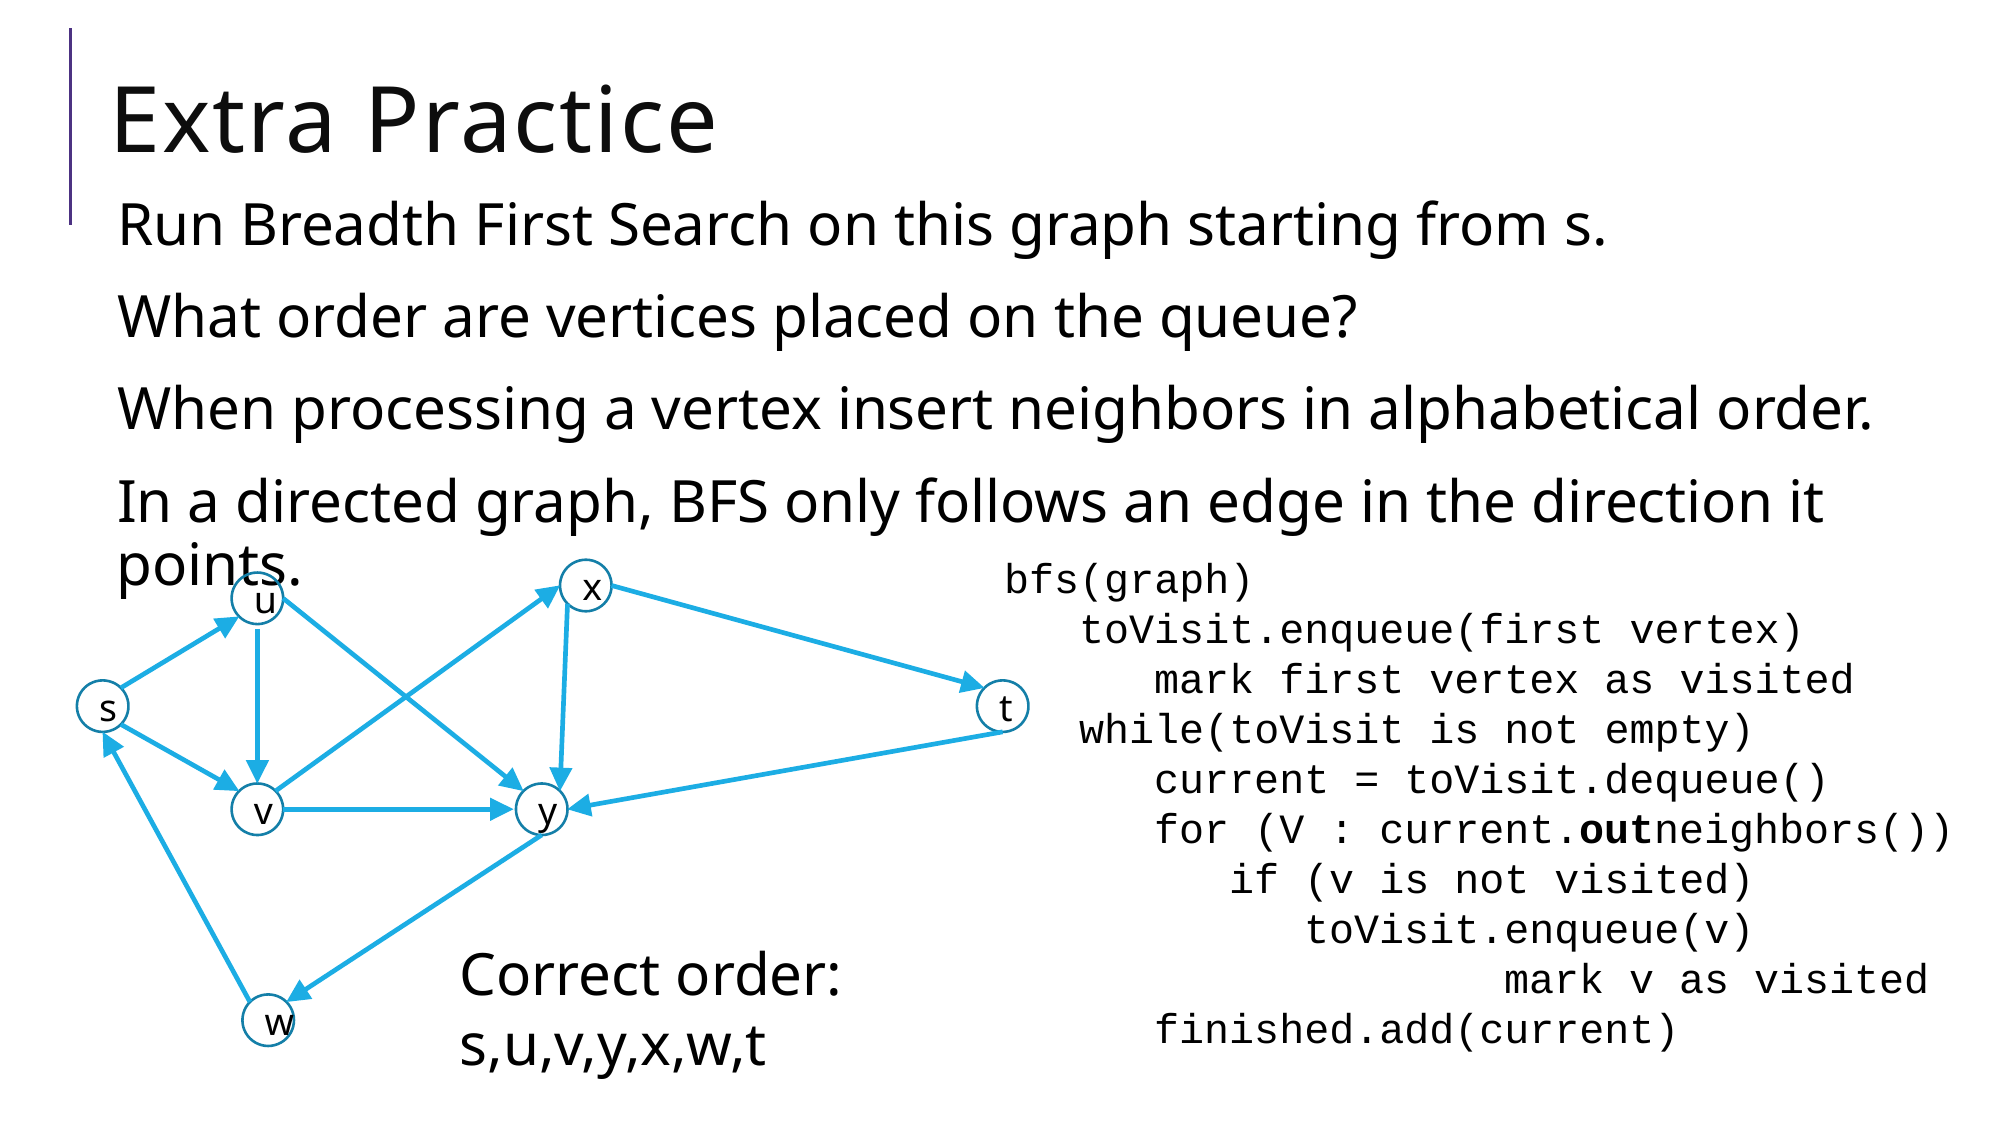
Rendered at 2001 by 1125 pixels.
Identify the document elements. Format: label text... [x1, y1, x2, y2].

text_box Correct order: s,u,v,y,x,w,t [444, 929, 1171, 1085]
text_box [611, 585, 985, 689]
text_box s [75, 679, 130, 733]
text_box bfs(graph) toVisit.enqueue(first vertex) mark first vertex as visited while(toVisit is not empty) current = toVisit.dequeue() for (V : current.outneighbors()) if (v is not visited) toVisit.enqueue(v) mark v as visited finished.add(current) [989, 544, 1970, 1110]
text_box t [975, 692, 989, 726]
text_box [567, 731, 1003, 810]
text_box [559, 603, 568, 792]
text_box x [559, 558, 613, 613]
list Run Breadth First Search on this graph starting from s. What order are vertices placed on the queue? When processing a vertex insert neighbors in alphabetical order. In a directed graph, BFS only follows an edge in the direction it points. [94, 188, 1930, 482]
text_box u [230, 571, 279, 626]
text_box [286, 834, 542, 1003]
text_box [120, 616, 240, 689]
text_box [275, 585, 561, 792]
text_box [102, 731, 251, 1003]
title Extra Practice [94, 43, 1930, 188]
text_box y [514, 800, 568, 836]
text_box w [241, 993, 296, 1048]
text_box v [257, 782, 285, 837]
